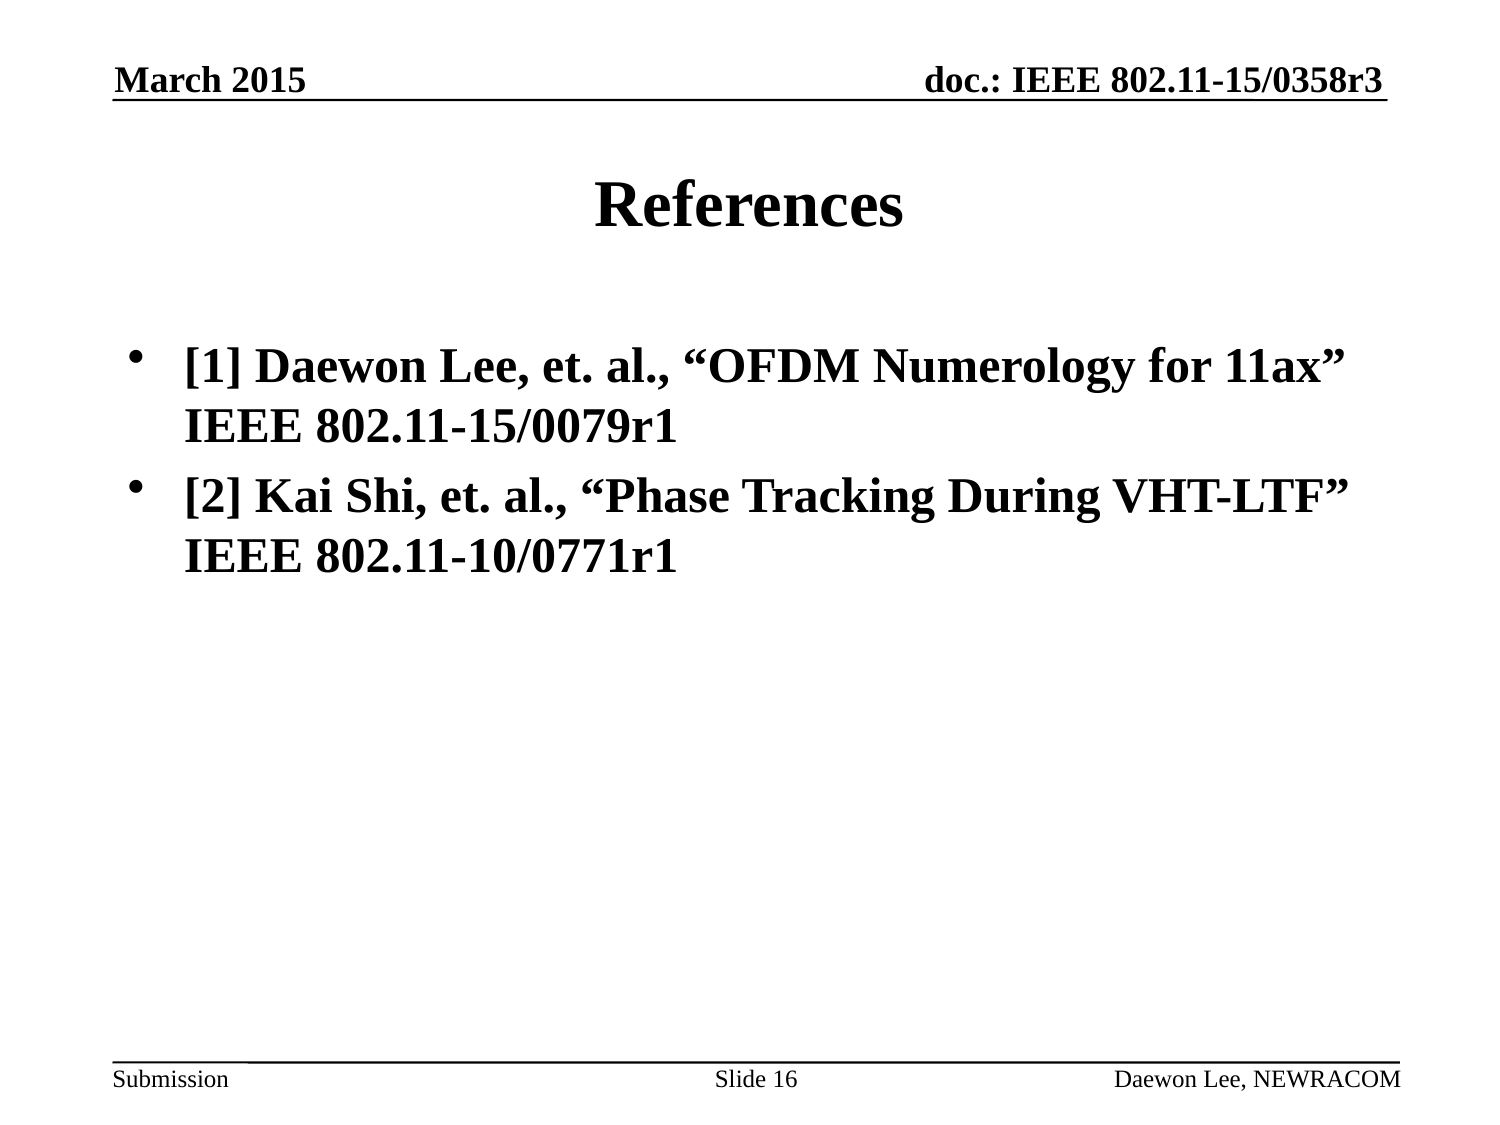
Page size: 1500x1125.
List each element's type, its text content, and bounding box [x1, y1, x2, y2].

slide_number Slide 16 [712, 1061, 800, 1093]
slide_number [114, 54, 309, 101]
list [1] Daewon Lee, et. al., “OFDM Numerology for 11ax” IEEE 802.11-15/0079r1 [2] Kai Shi, et. al., “Phase Tracking During VHT-LTF” IEEE 802.11-10/0771r1 [112, 324, 1388, 1001]
title References [112, 112, 1388, 288]
footer Daewon Lee, NEWRACOM [1099, 1061, 1402, 1093]
